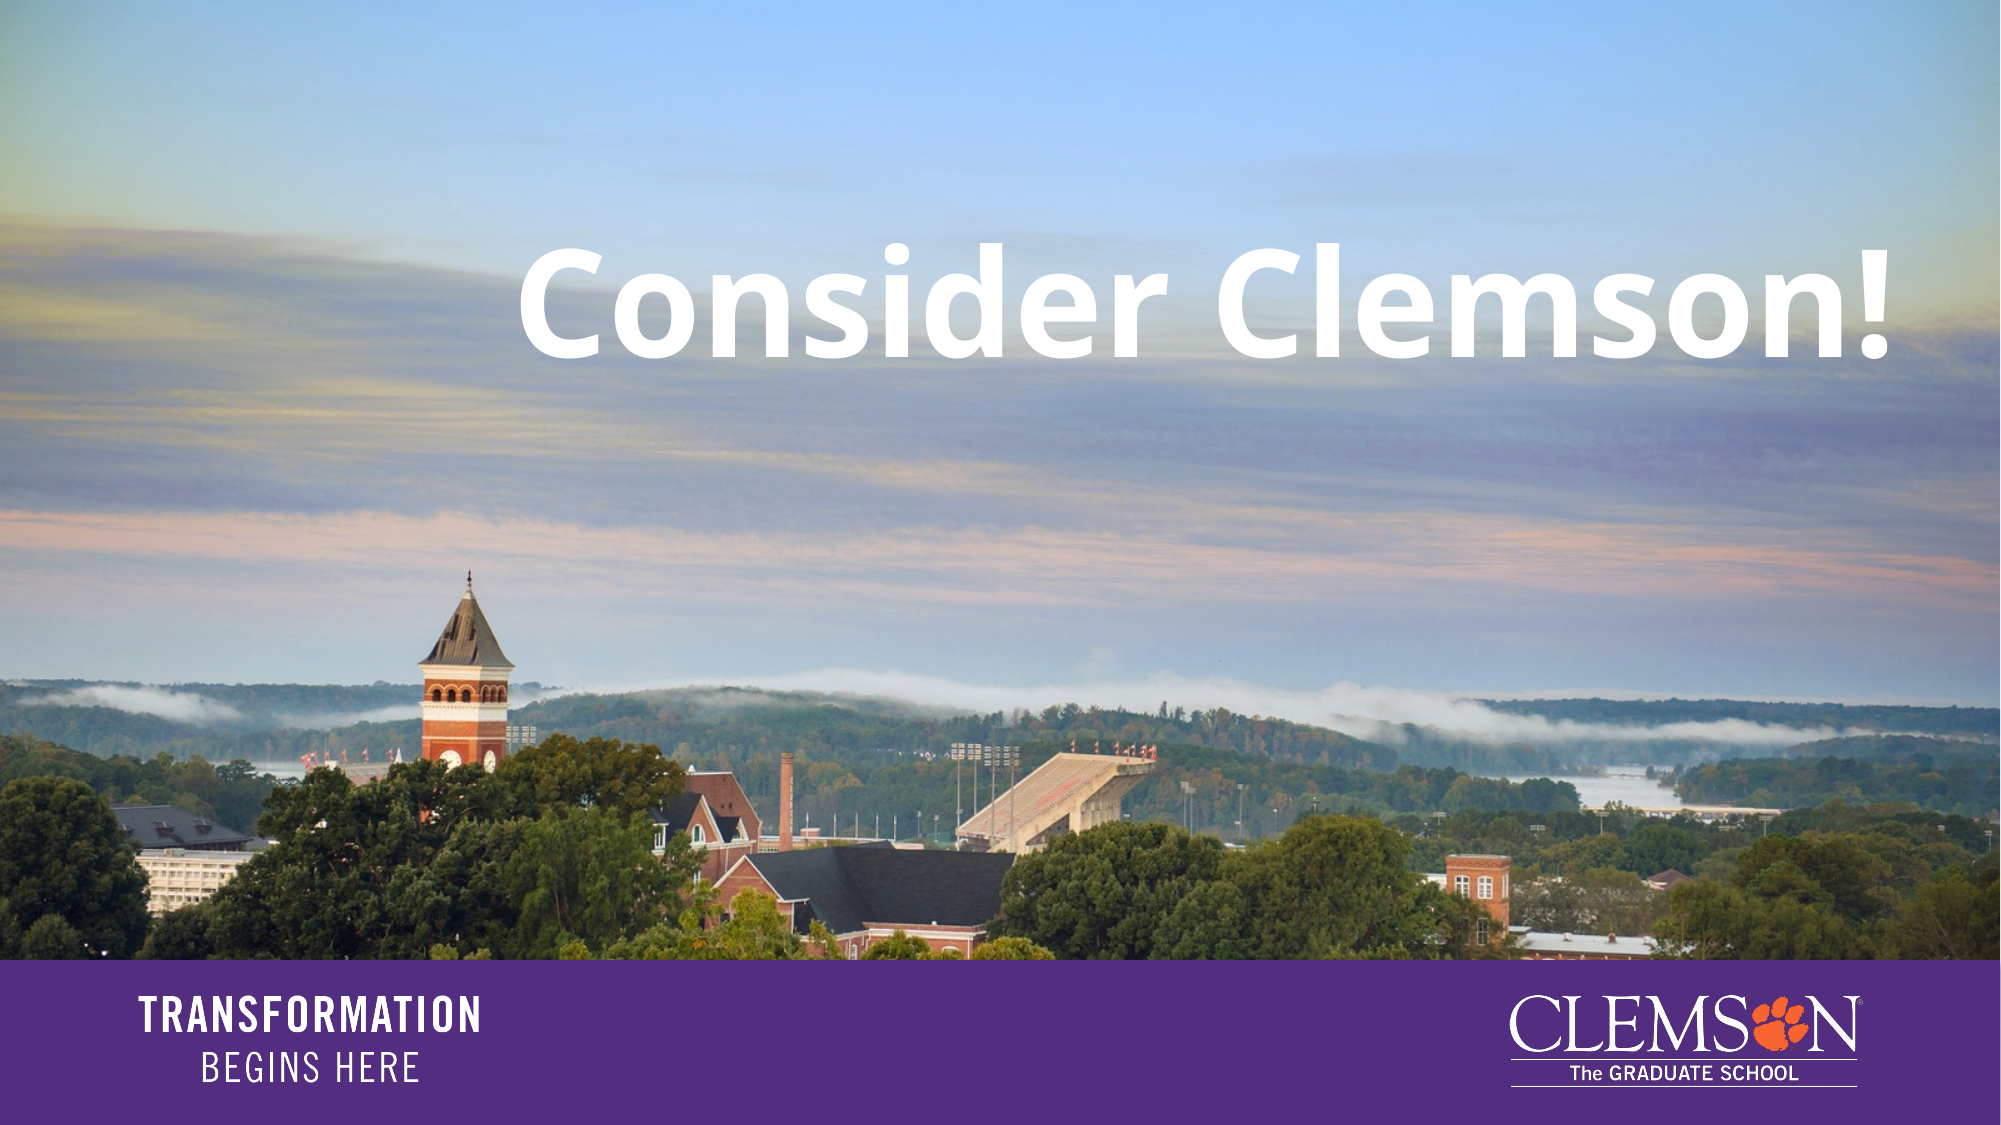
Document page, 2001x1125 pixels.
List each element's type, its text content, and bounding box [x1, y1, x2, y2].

picture [0, 0, 2001, 1125]
picture [138, 995, 479, 1083]
picture [1509, 995, 1863, 1089]
text_box Consider Clemson! [200, 220, 1912, 420]
